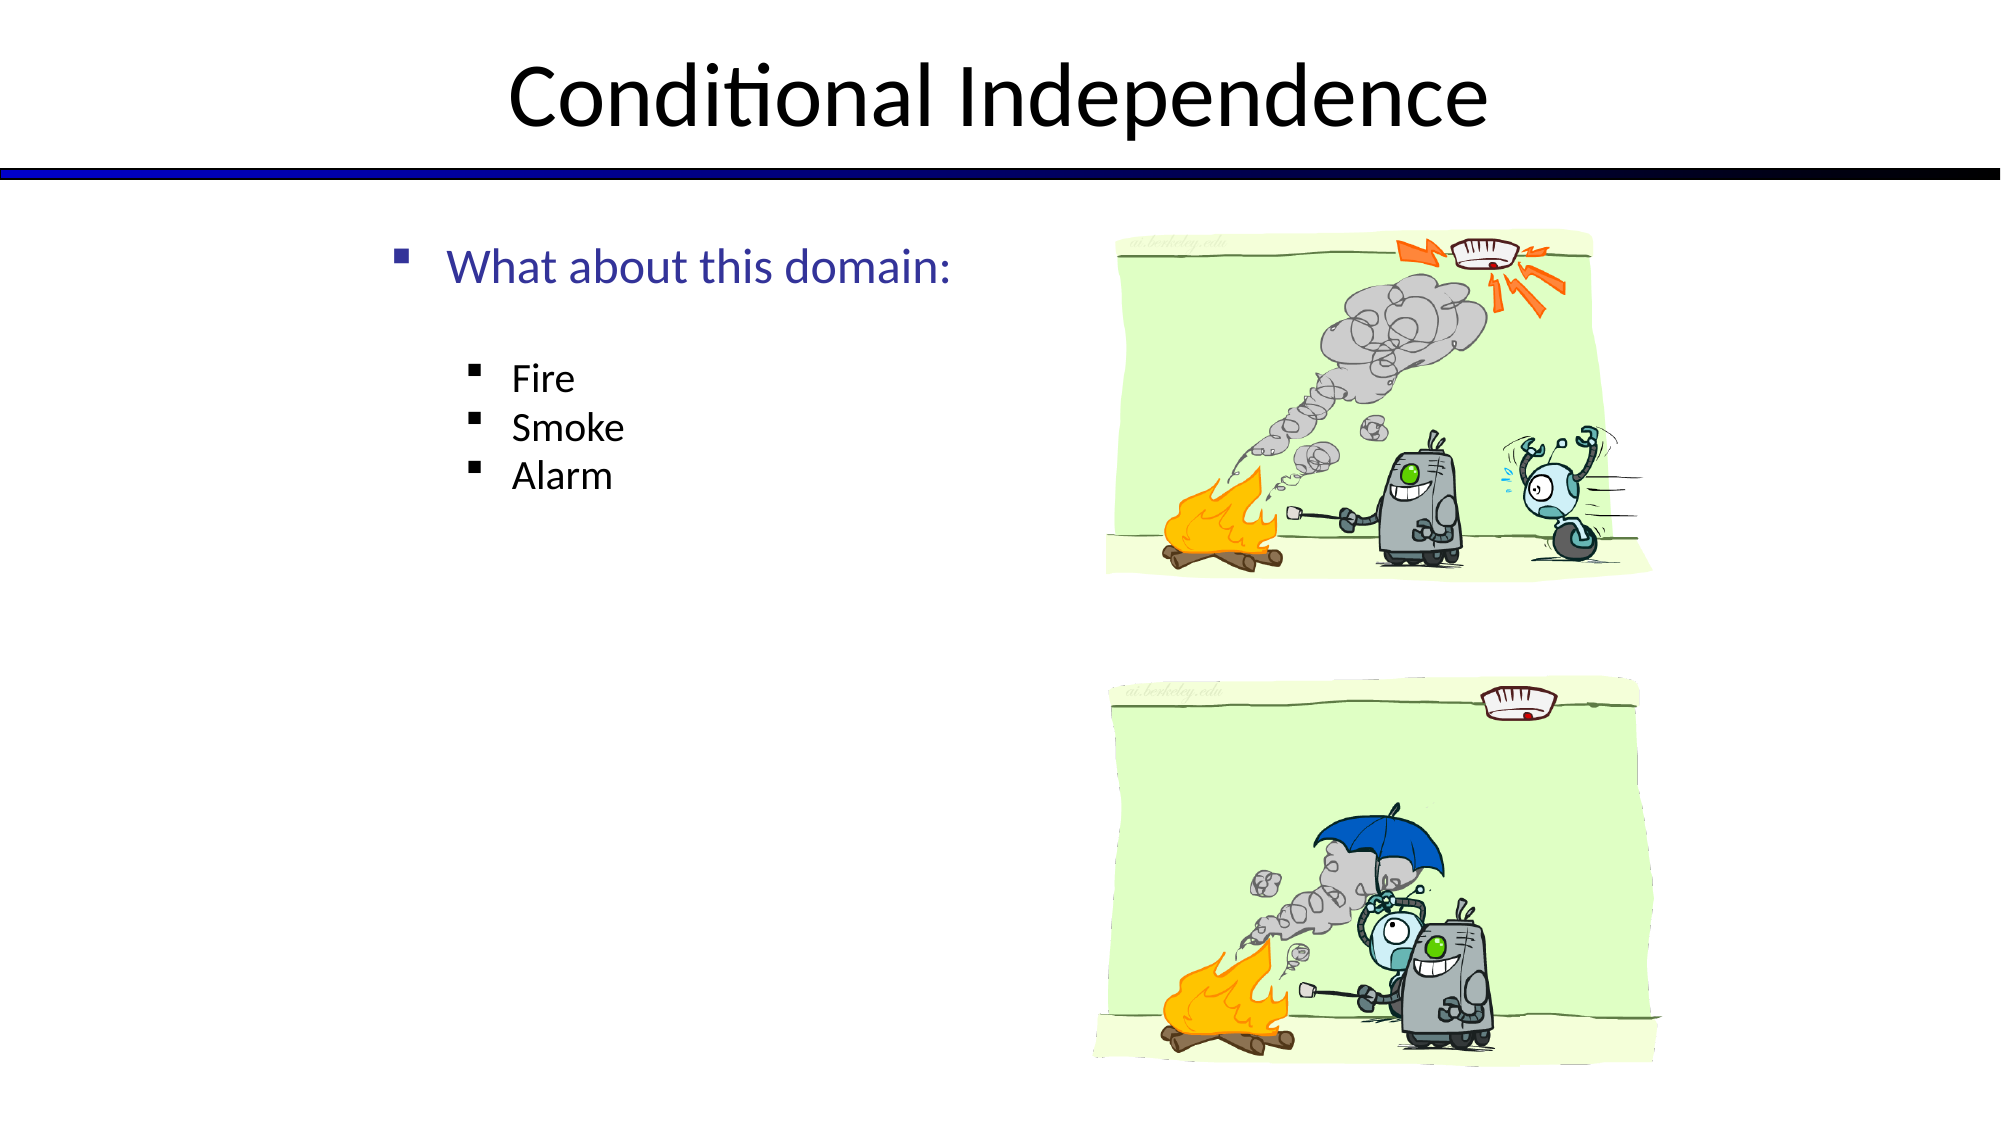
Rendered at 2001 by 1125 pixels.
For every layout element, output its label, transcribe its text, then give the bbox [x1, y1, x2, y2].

picture [1106, 224, 1657, 587]
list What about this domain: Fire Smoke Alarm [374, 237, 1726, 1076]
title Conditional Independence [0, 0, 2000, 184]
picture [1080, 662, 1901, 1125]
